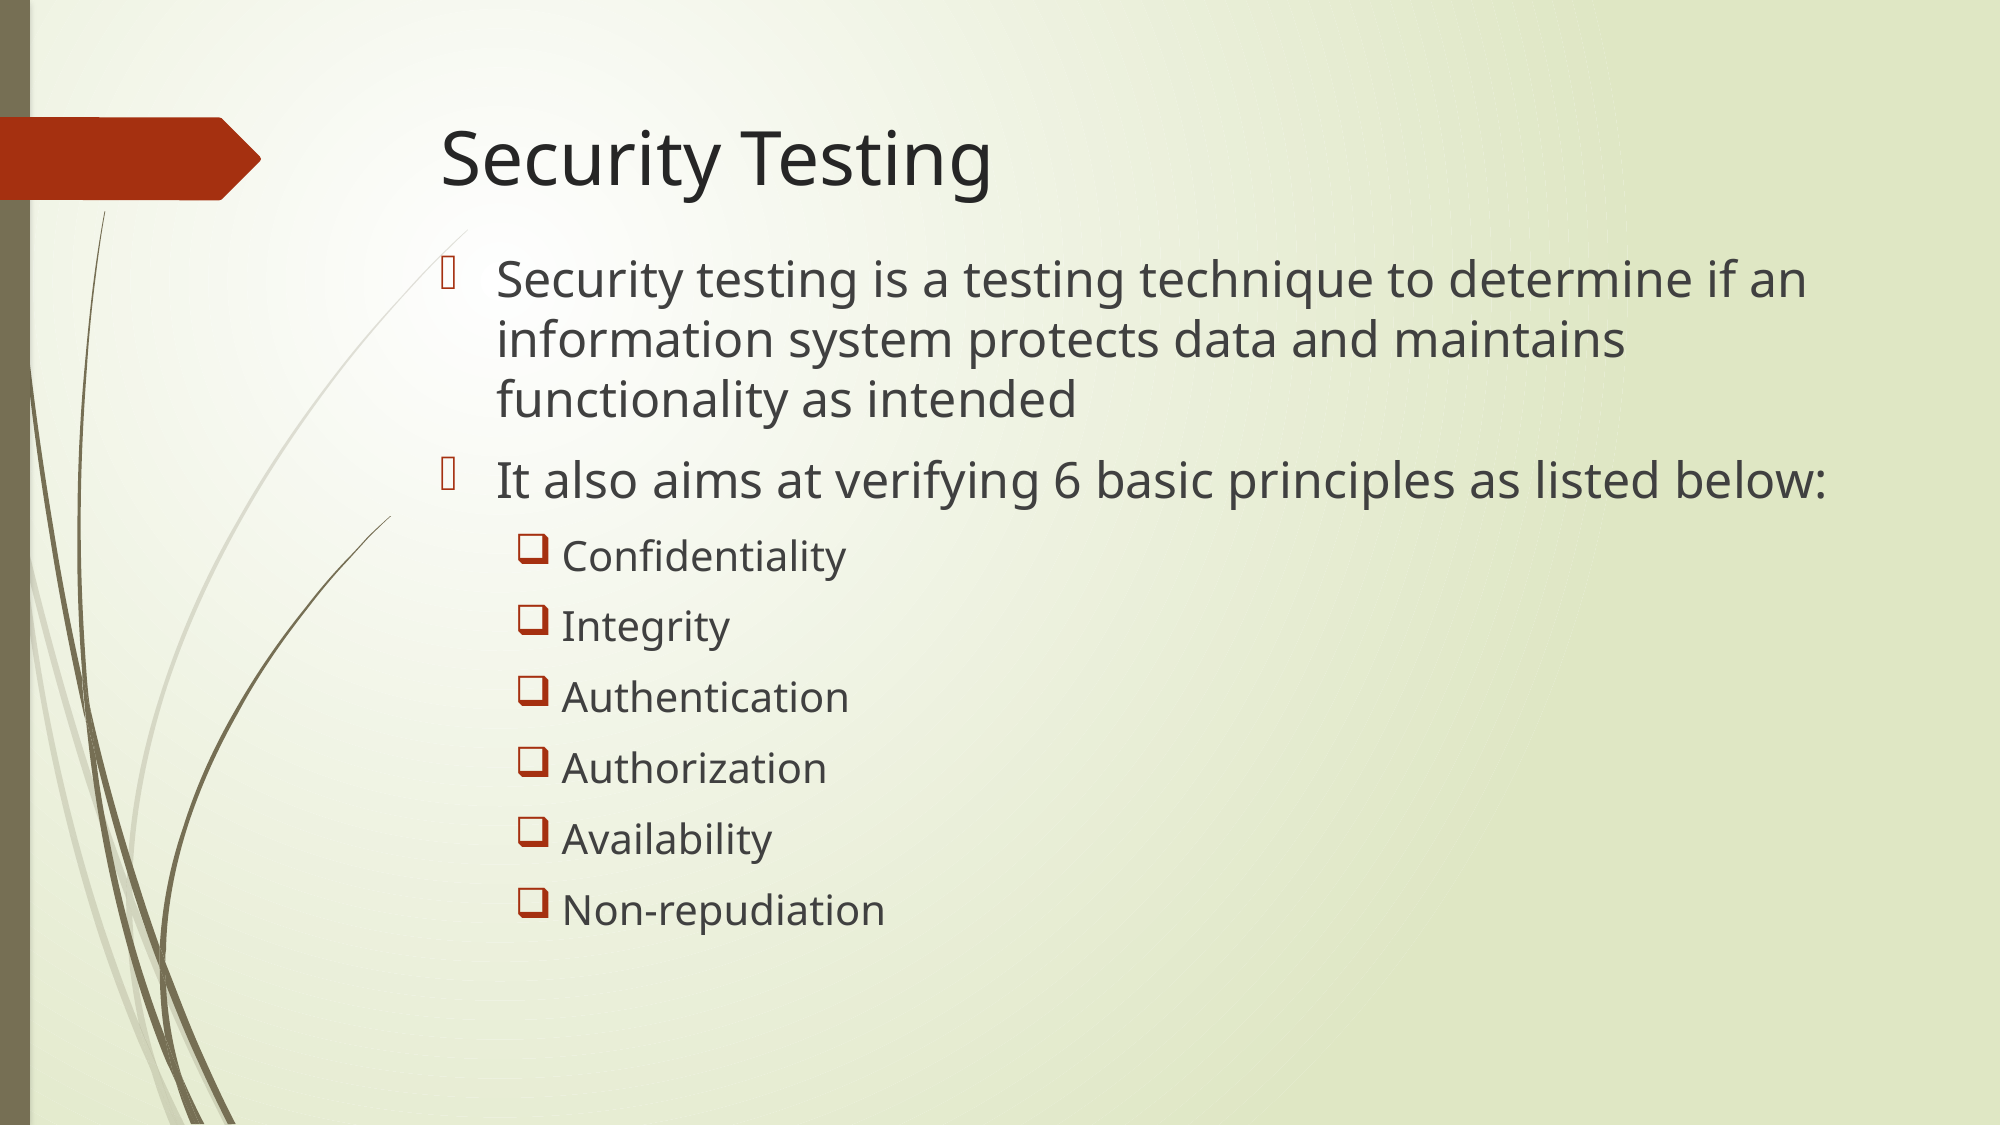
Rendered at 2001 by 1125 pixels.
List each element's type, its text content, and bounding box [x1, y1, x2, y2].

title Security Testing [425, 102, 1888, 216]
list Security testing is a testing technique to determine if an information system protects data and maintains functionality as intended It also aims at verifying 6 basic principles as listed below: Confidentiality Integrity Authentication Authorization Availability Non-repudiation [424, 239, 1888, 970]
